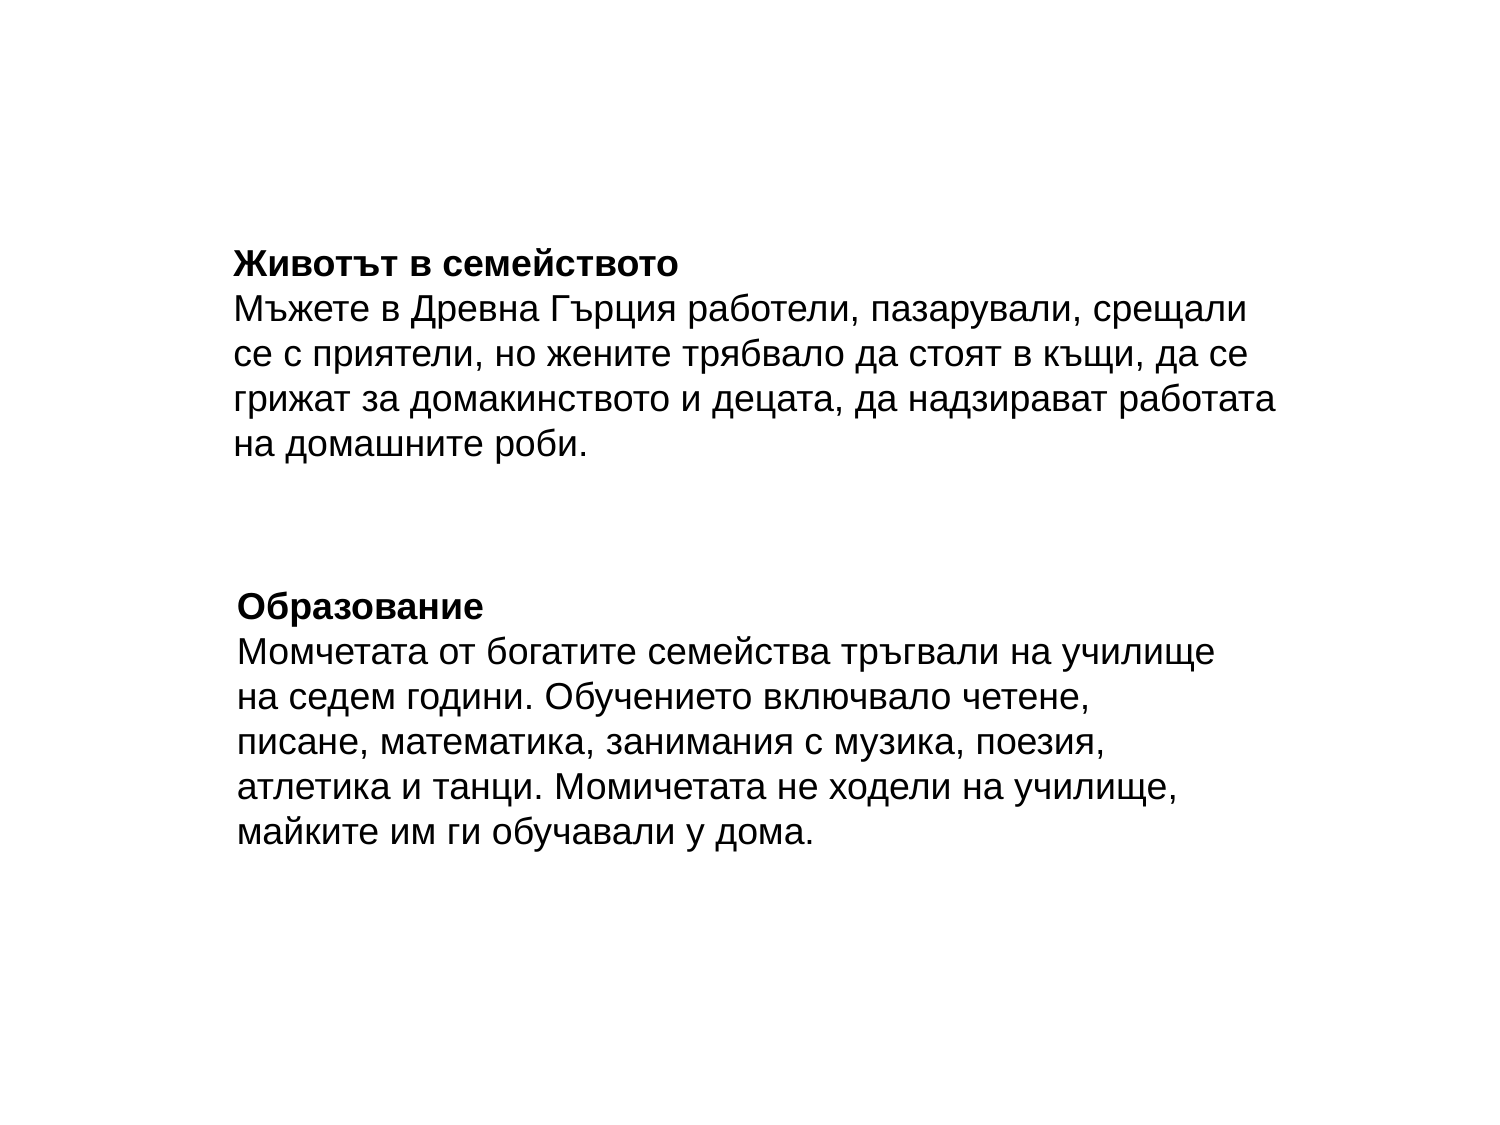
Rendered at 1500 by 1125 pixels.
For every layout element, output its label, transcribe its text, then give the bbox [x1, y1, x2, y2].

text_box Животът в семейството Мъжете в Древна Гърция работели, пазарували, срещали се с приятели, но жените трябвало да стоят в къщи, да се грижат за домакинството и децата, да надзирават работата на домашните роби. [218, 231, 1294, 472]
text_box Образование Момчетата от богатите семейства тръгвали на училище на седем години. Обучението включвало четене, писане, математика, занимания с музика, поезия, атлетика и танци. Момичетата не ходели на училище, майките им ги обучавали у дома. [222, 574, 1245, 860]
